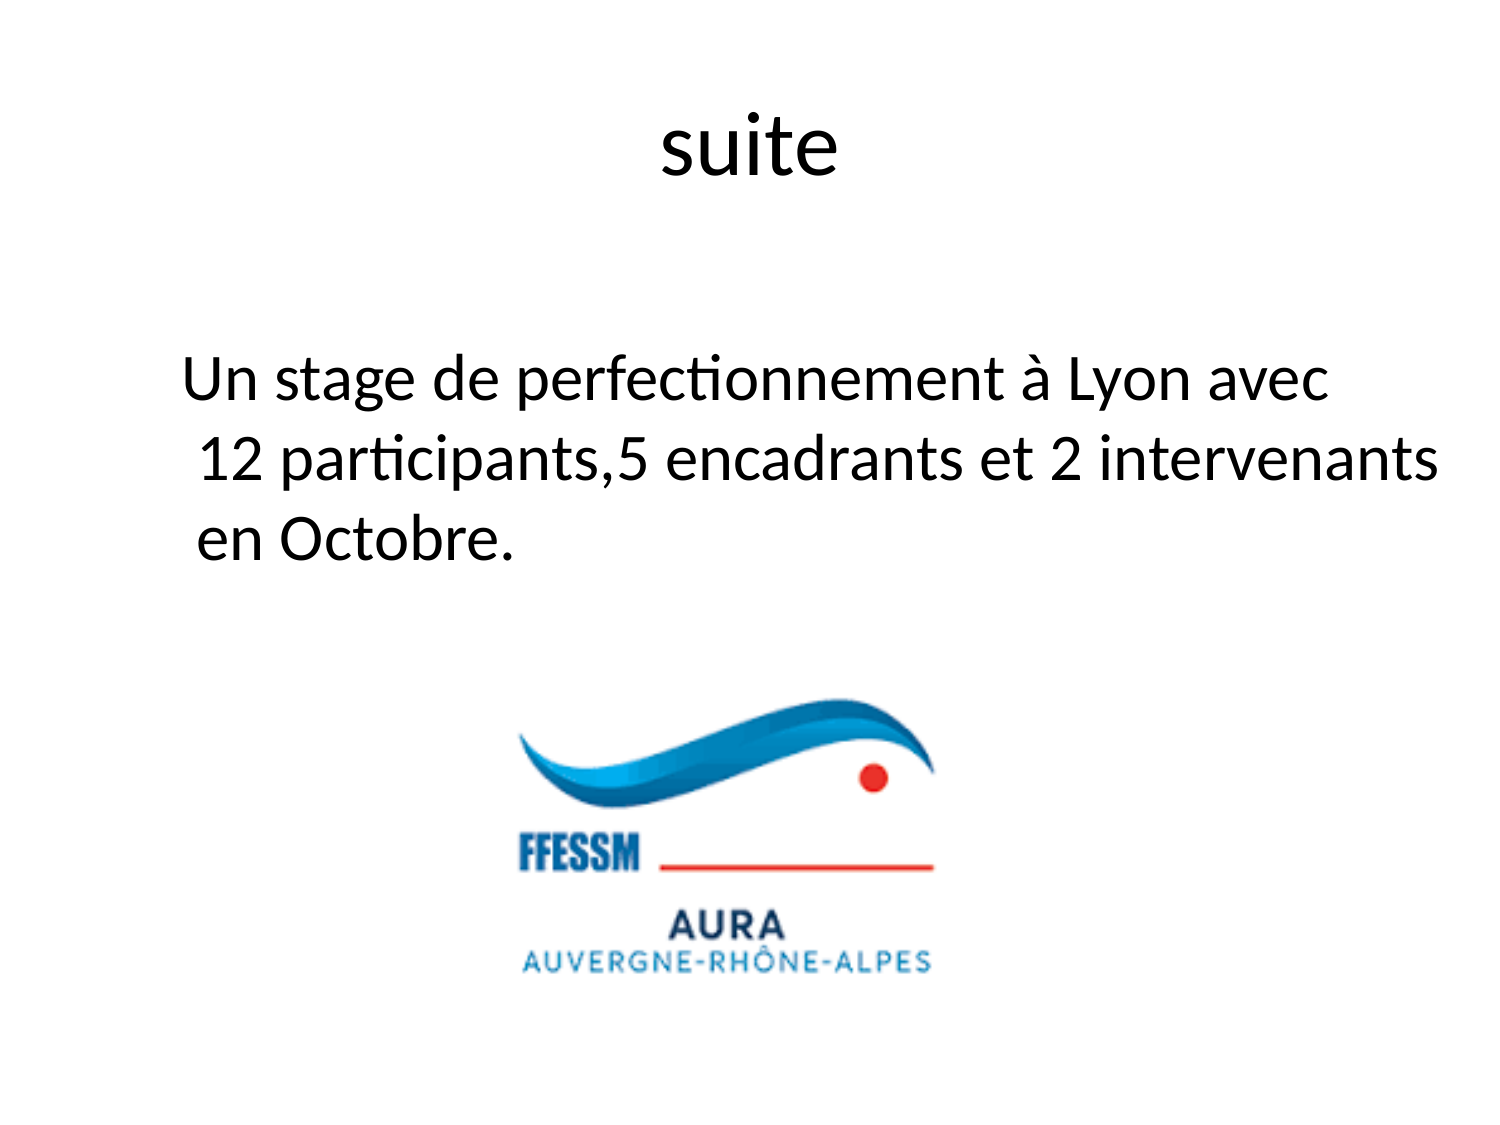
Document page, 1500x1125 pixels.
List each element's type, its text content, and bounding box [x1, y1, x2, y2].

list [478, 679, 977, 995]
title suite [75, 45, 1425, 233]
text_box Un stage de perfectionnement à Lyon avec 12 participants,5 encadrants et 2 intervenants en Octobre. [166, 326, 1456, 641]
